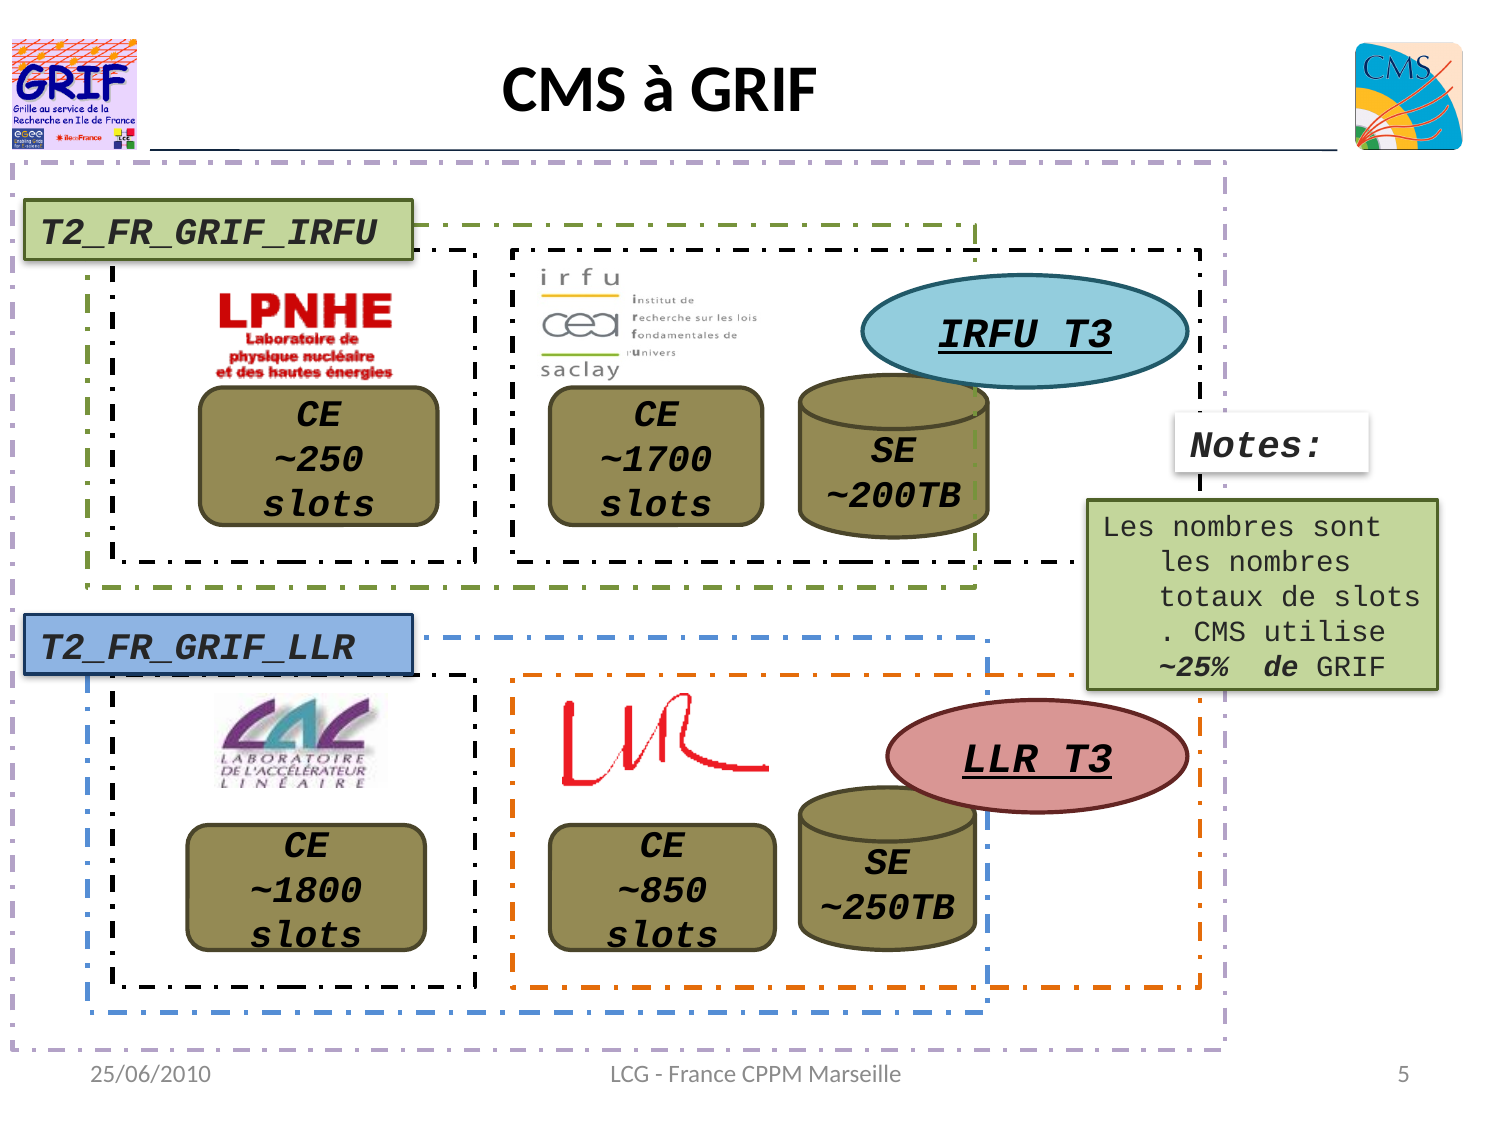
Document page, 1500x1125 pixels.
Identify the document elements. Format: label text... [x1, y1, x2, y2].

picture [1420, 82, 1429, 90]
picture [562, 693, 769, 788]
picture [213, 693, 388, 788]
text_box [85, 635, 989, 1014]
picture [1423, 118, 1436, 124]
picture [1455, 144, 1463, 151]
text_box Les nombres sont les nombres totaux de slots . CMS utilise ~25% de GRIF [1087, 499, 1438, 690]
picture [1355, 42, 1463, 139]
text_box T2_FR_GRIF_LLR [24, 614, 413, 675]
picture [1355, 88, 1441, 151]
text_box [10, 160, 1227, 1052]
text_box [510, 248, 1202, 564]
slide_number 5 [1075, 1042, 1425, 1103]
text_box SE ~250TB [797, 785, 978, 953]
text_box IRFU T3 [860, 272, 1190, 390]
text_box T2_FR_GRIF_IRFU [24, 199, 413, 260]
picture [12, 39, 138, 151]
text_box [510, 673, 1202, 989]
text_box Notes: [1174, 412, 1369, 473]
picture [1364, 57, 1371, 77]
picture [1389, 58, 1401, 76]
picture [537, 262, 770, 381]
text_box CMS à GRIF [487, 37, 888, 133]
picture [187, 287, 423, 385]
footer LCG - France CPPM Marseille [437, 1050, 1075, 1103]
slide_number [75, 1050, 425, 1103]
text_box CE ~850 slots [547, 822, 778, 953]
text_box [85, 223, 977, 589]
text_box LLR T3 [885, 697, 1190, 815]
text_box CE ~1800 slots [185, 822, 428, 953]
